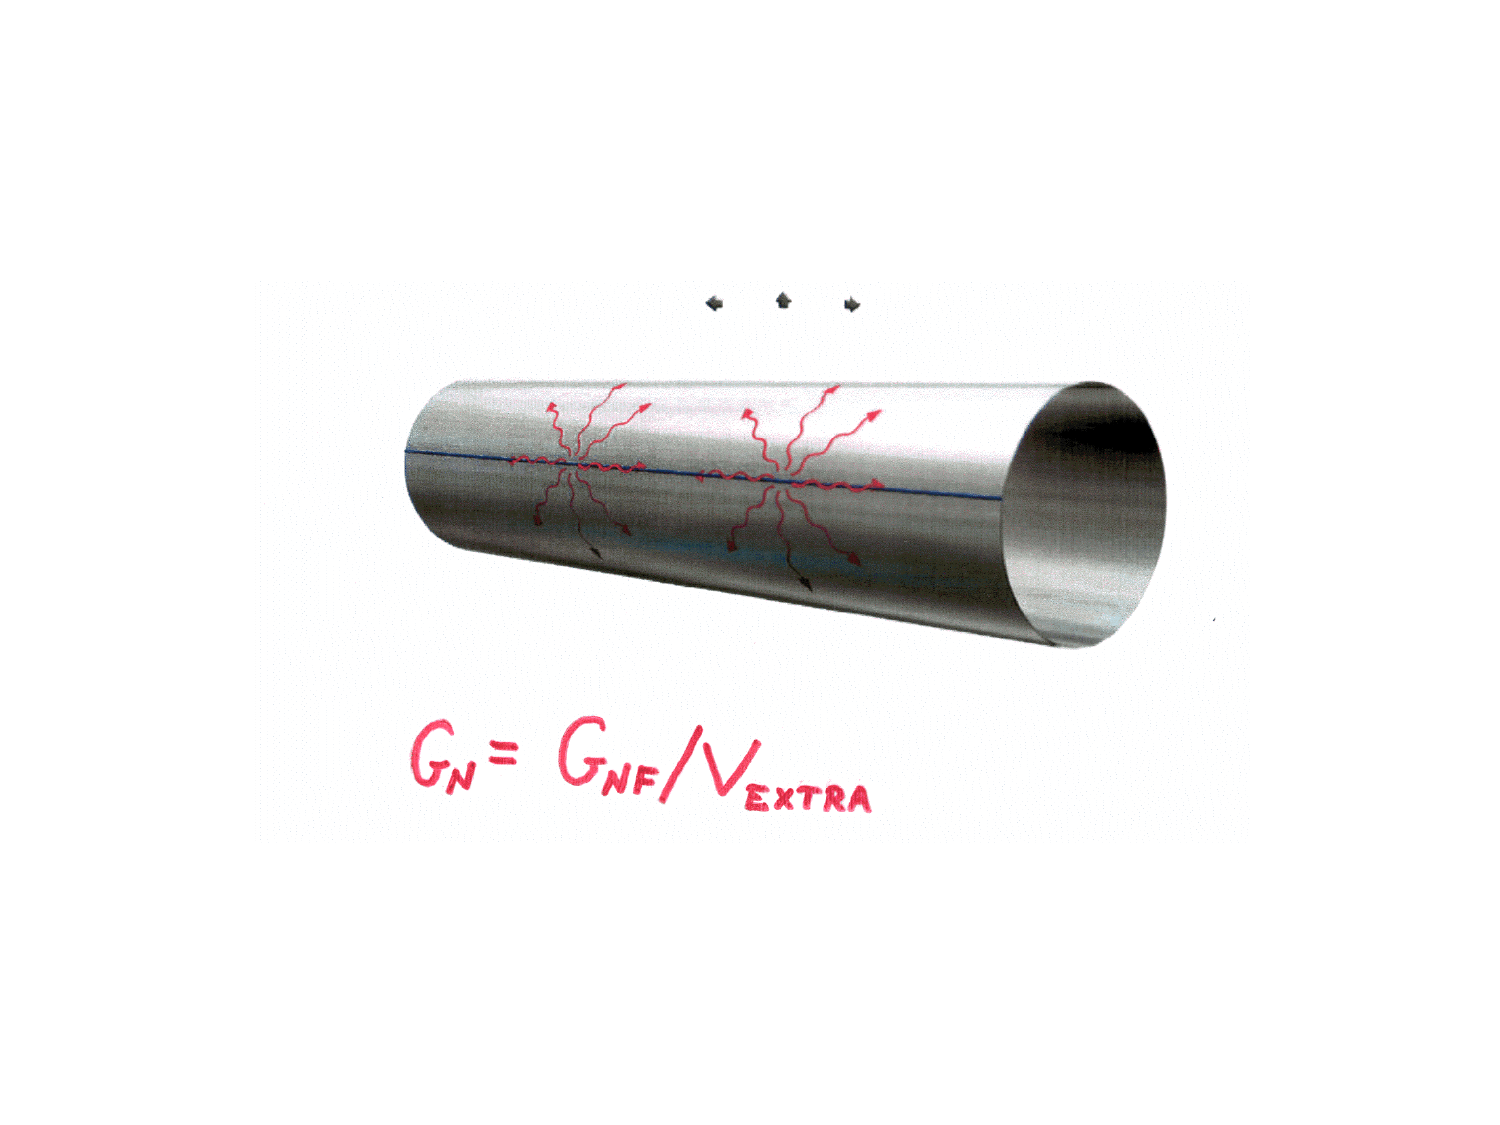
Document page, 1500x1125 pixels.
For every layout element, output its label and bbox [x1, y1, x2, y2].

text_box [249, 281, 1251, 843]
